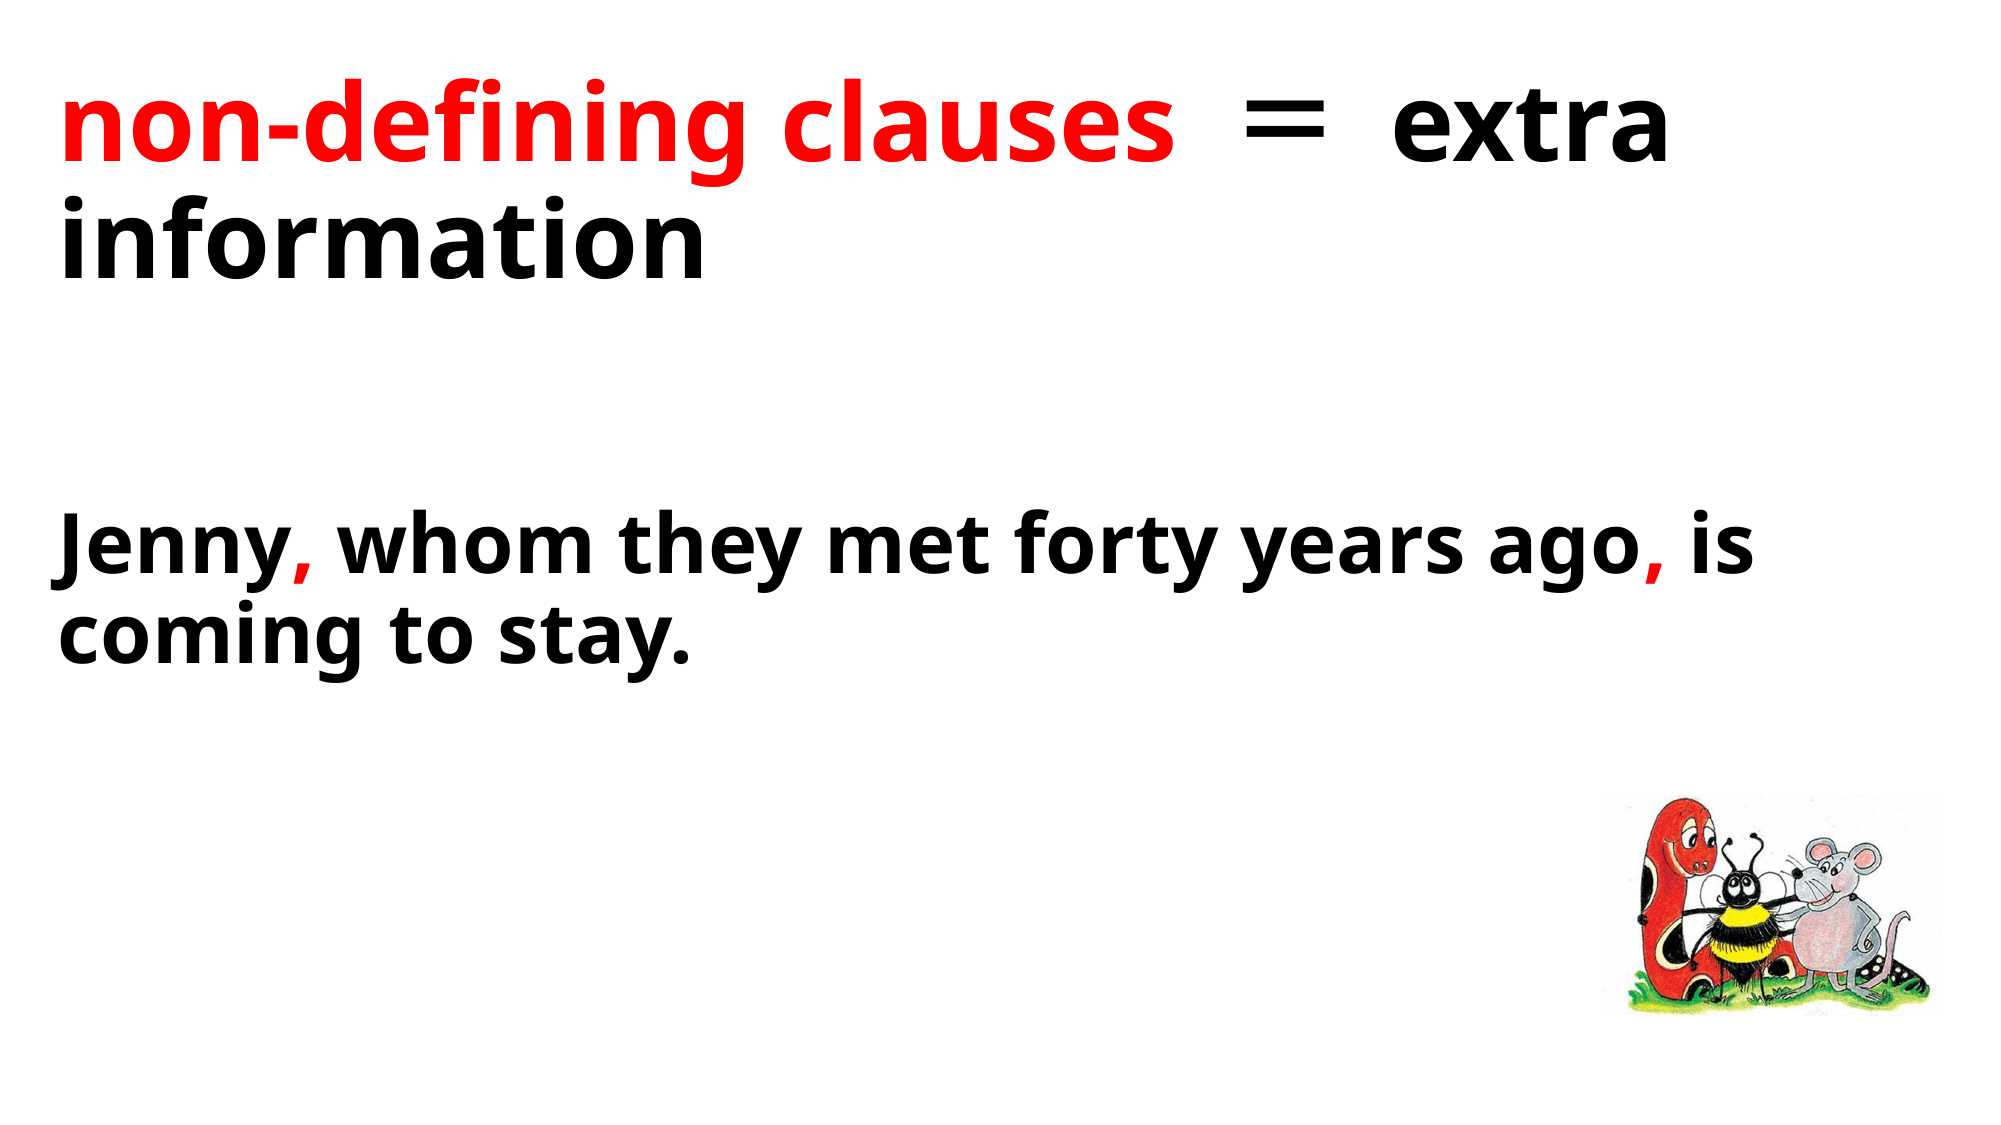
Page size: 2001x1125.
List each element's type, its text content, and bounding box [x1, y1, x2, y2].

picture [1601, 795, 1944, 1016]
text_box non-defining clauses ＝ extra information Jenny, whom they met forty years ago, is coming to stay. [43, 60, 1957, 1108]
